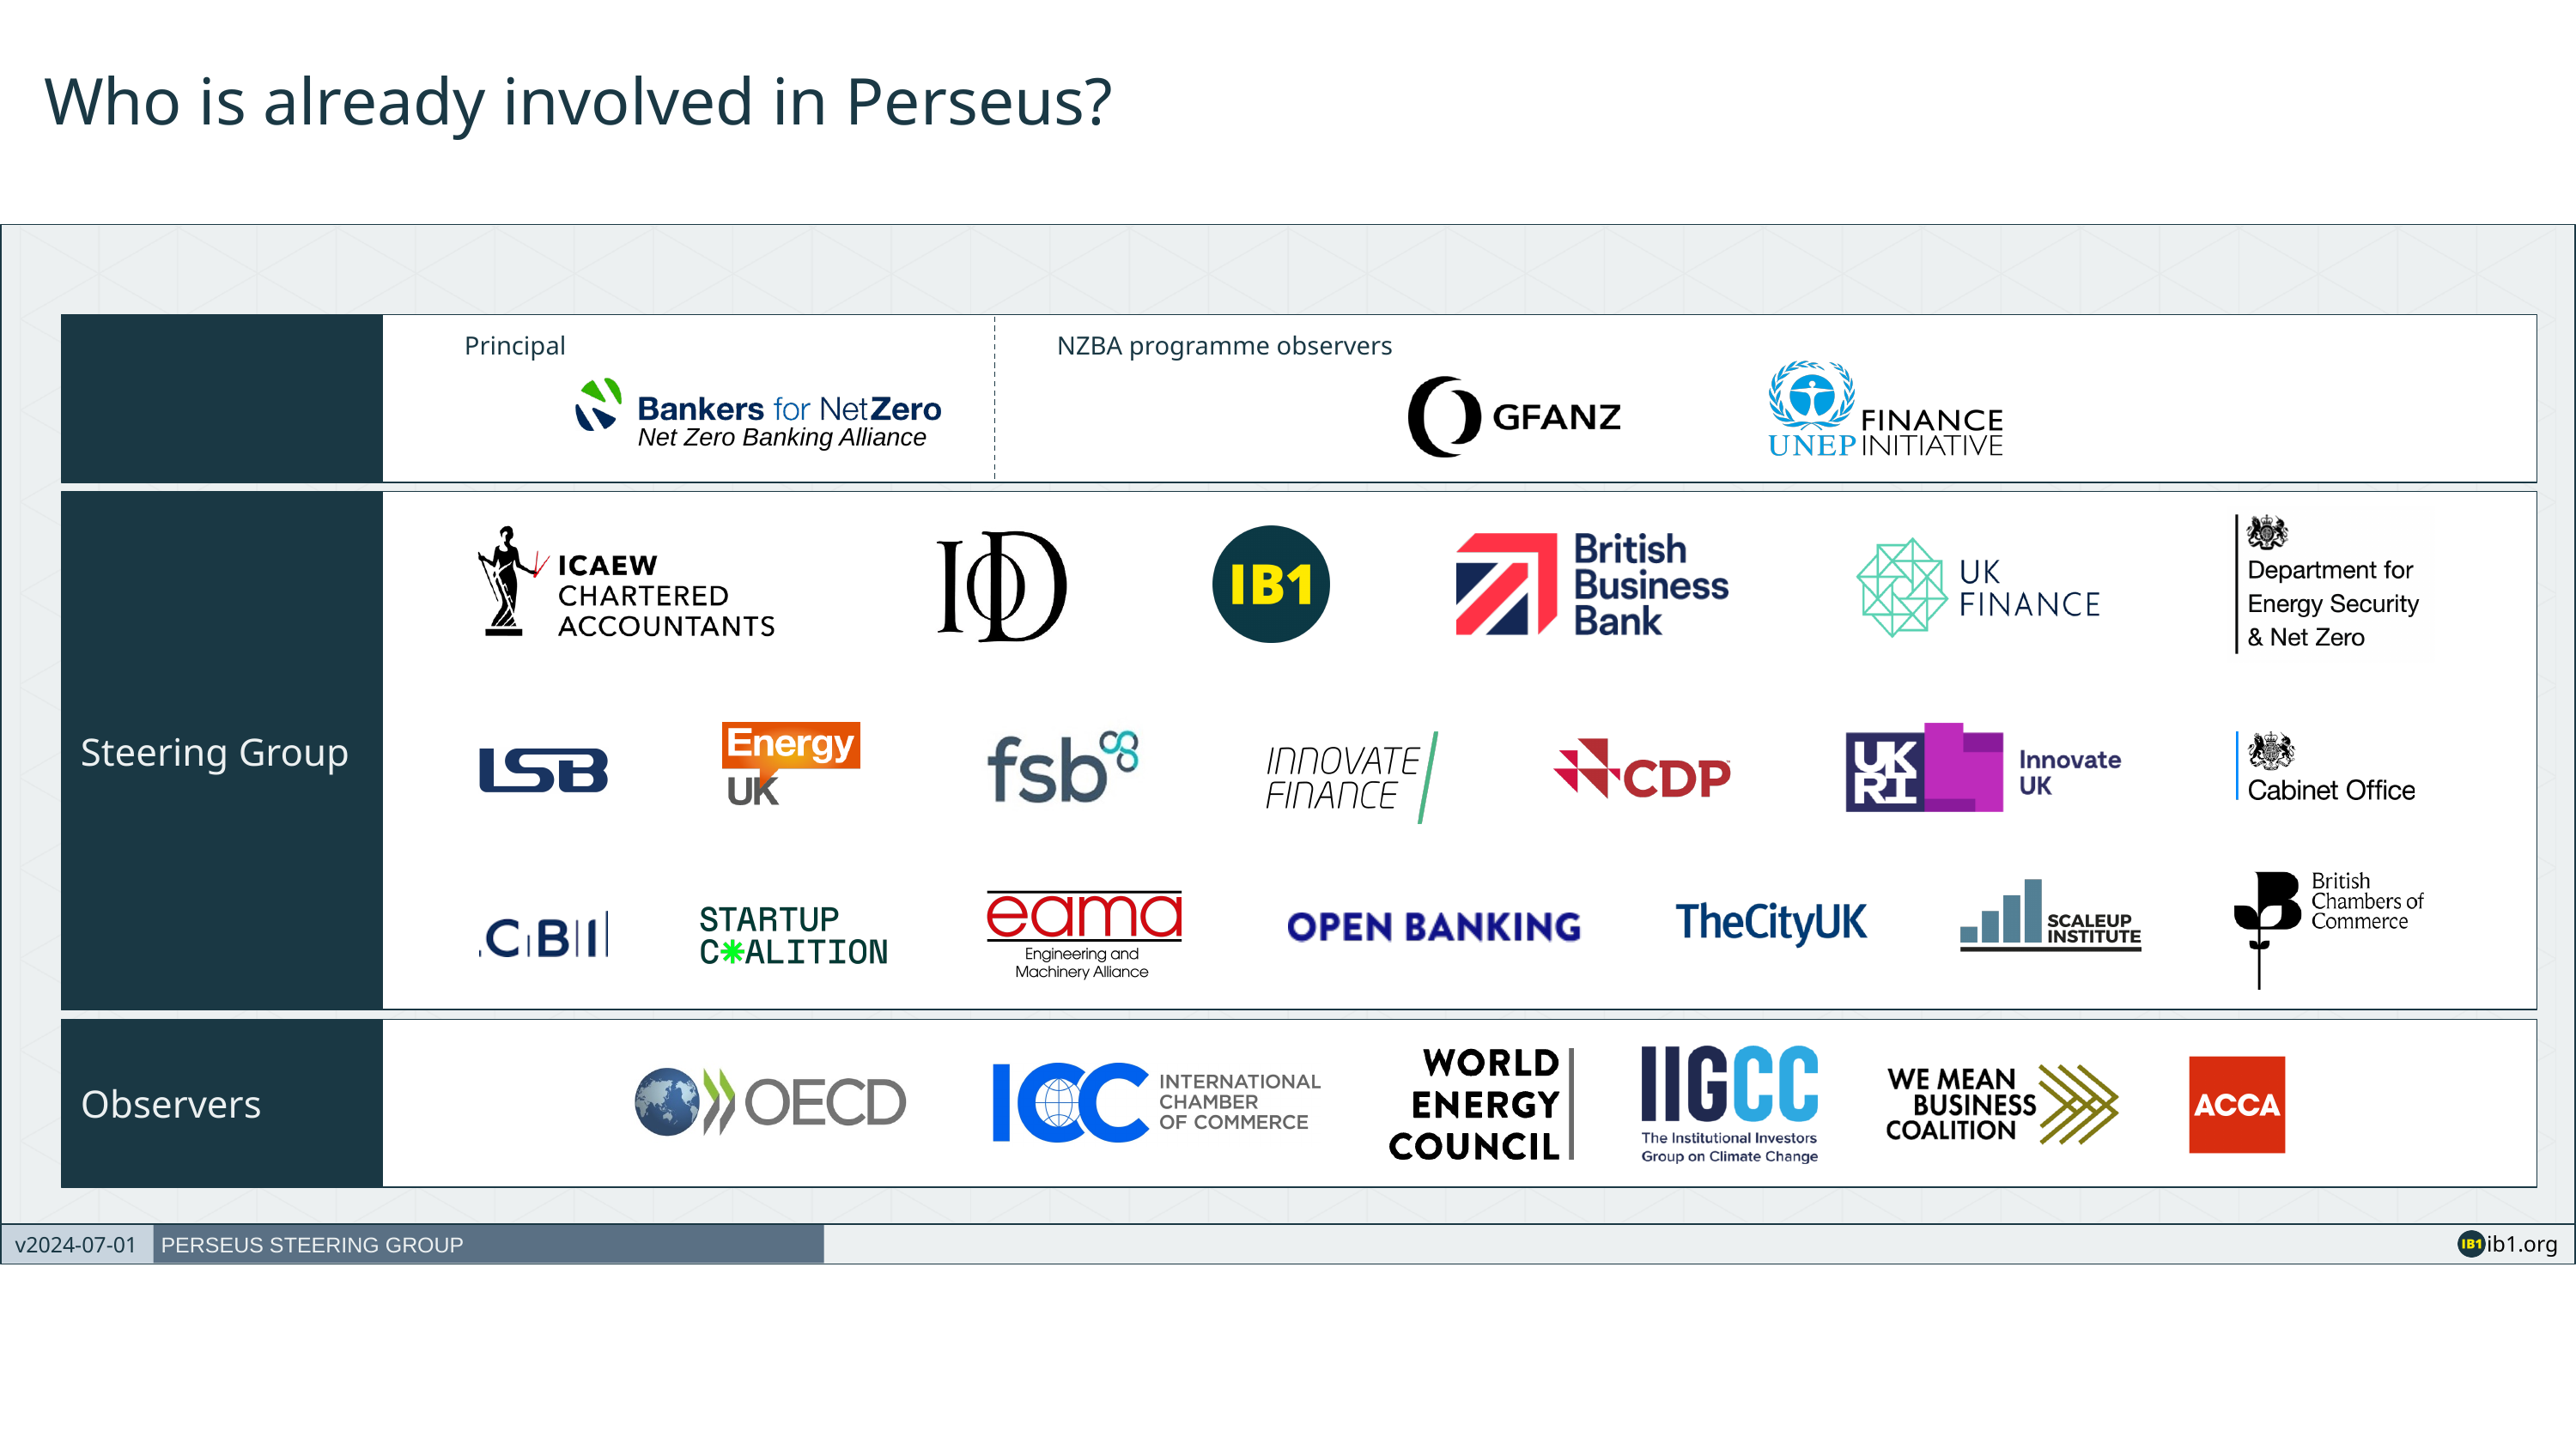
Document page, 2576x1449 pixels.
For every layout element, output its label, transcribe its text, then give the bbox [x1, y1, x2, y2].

picture [2226, 506, 2435, 663]
text_box PERSEUS STEERING GROUP [153, 1225, 824, 1264]
text_box [382, 491, 2537, 1009]
text_box v2024-07-01 [2, 1225, 153, 1264]
picture [1212, 525, 1330, 643]
text_box [995, 314, 2537, 482]
text_box Principal [445, 314, 995, 375]
picture [1855, 530, 2099, 639]
picture [476, 524, 783, 644]
picture [986, 889, 1182, 983]
picture [478, 747, 609, 794]
picture [1408, 376, 1621, 458]
picture [1456, 533, 1728, 635]
text_box Observers [61, 1019, 382, 1188]
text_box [612, 1046, 2287, 1164]
picture [1552, 737, 1732, 800]
picture [1959, 876, 2143, 955]
picture [479, 910, 608, 958]
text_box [575, 378, 941, 441]
picture [974, 707, 1153, 827]
text_box NZBA programme observers [1037, 314, 1672, 375]
picture [1768, 350, 2013, 468]
picture [698, 883, 911, 987]
picture [2233, 870, 2424, 990]
title Who is already involved in Perseus? [28, 64, 2576, 134]
text_box [383, 314, 991, 482]
picture [2458, 1230, 2486, 1258]
picture [1845, 722, 2123, 812]
text_box [382, 1019, 2537, 1188]
picture [2235, 731, 2415, 803]
picture [1672, 896, 1868, 950]
text_box Steering Group [61, 492, 383, 1010]
picture [914, 522, 1086, 646]
picture [1287, 912, 1582, 943]
text_box [61, 314, 383, 482]
picture [721, 721, 860, 806]
picture [1267, 731, 1439, 824]
